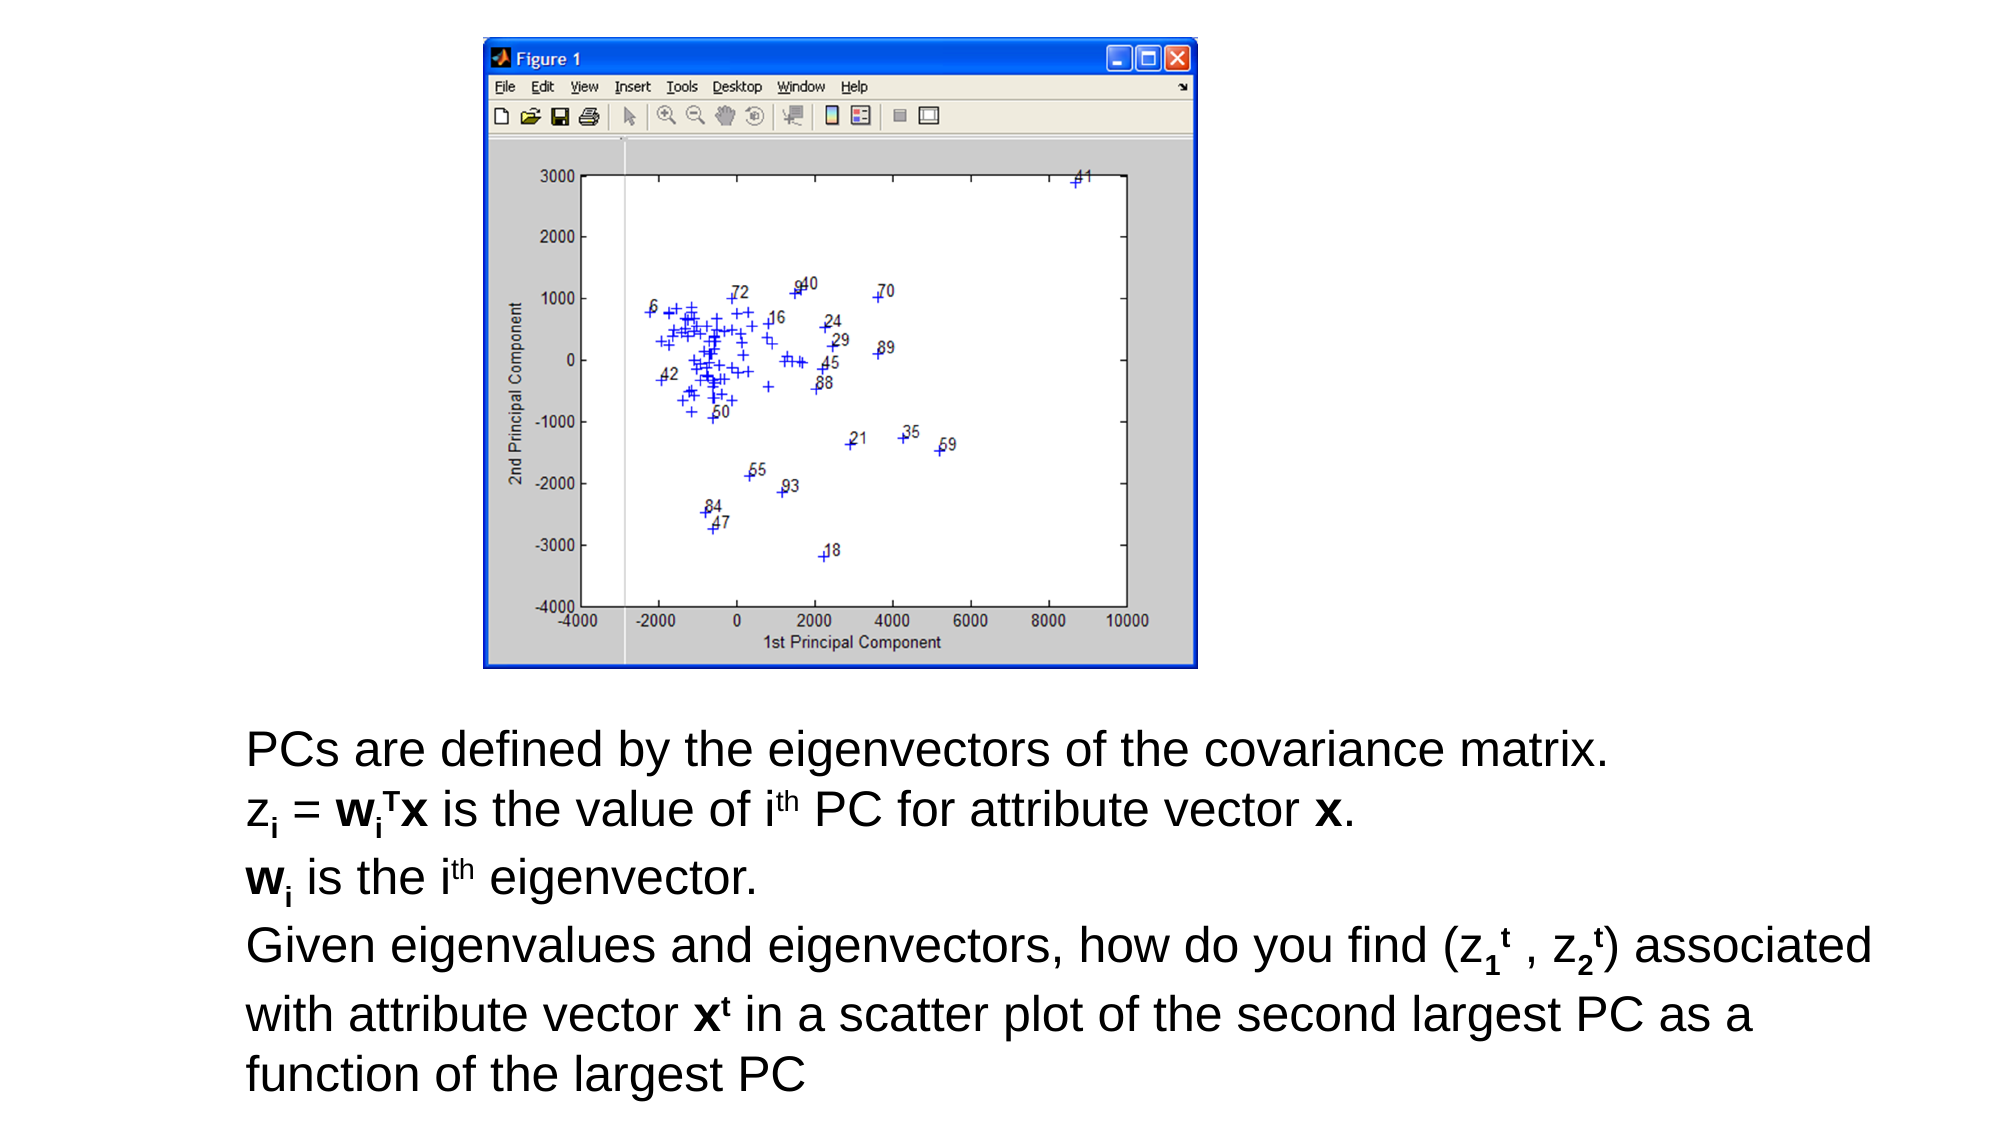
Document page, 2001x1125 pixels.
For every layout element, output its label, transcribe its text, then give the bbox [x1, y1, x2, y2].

text_box PCs are defined by the eigenvectors of the covariance matrix. zi = wiTx is the value of ith PC for attribute vector x. wi is the ith eigenvector. Given eigenvalues and eigenvectors, how do you find (z1t , z2t) associated with attribute vector xt in a scatter plot of the second largest PC as a function of the largest PC [230, 708, 1893, 1109]
picture [483, 37, 1199, 670]
